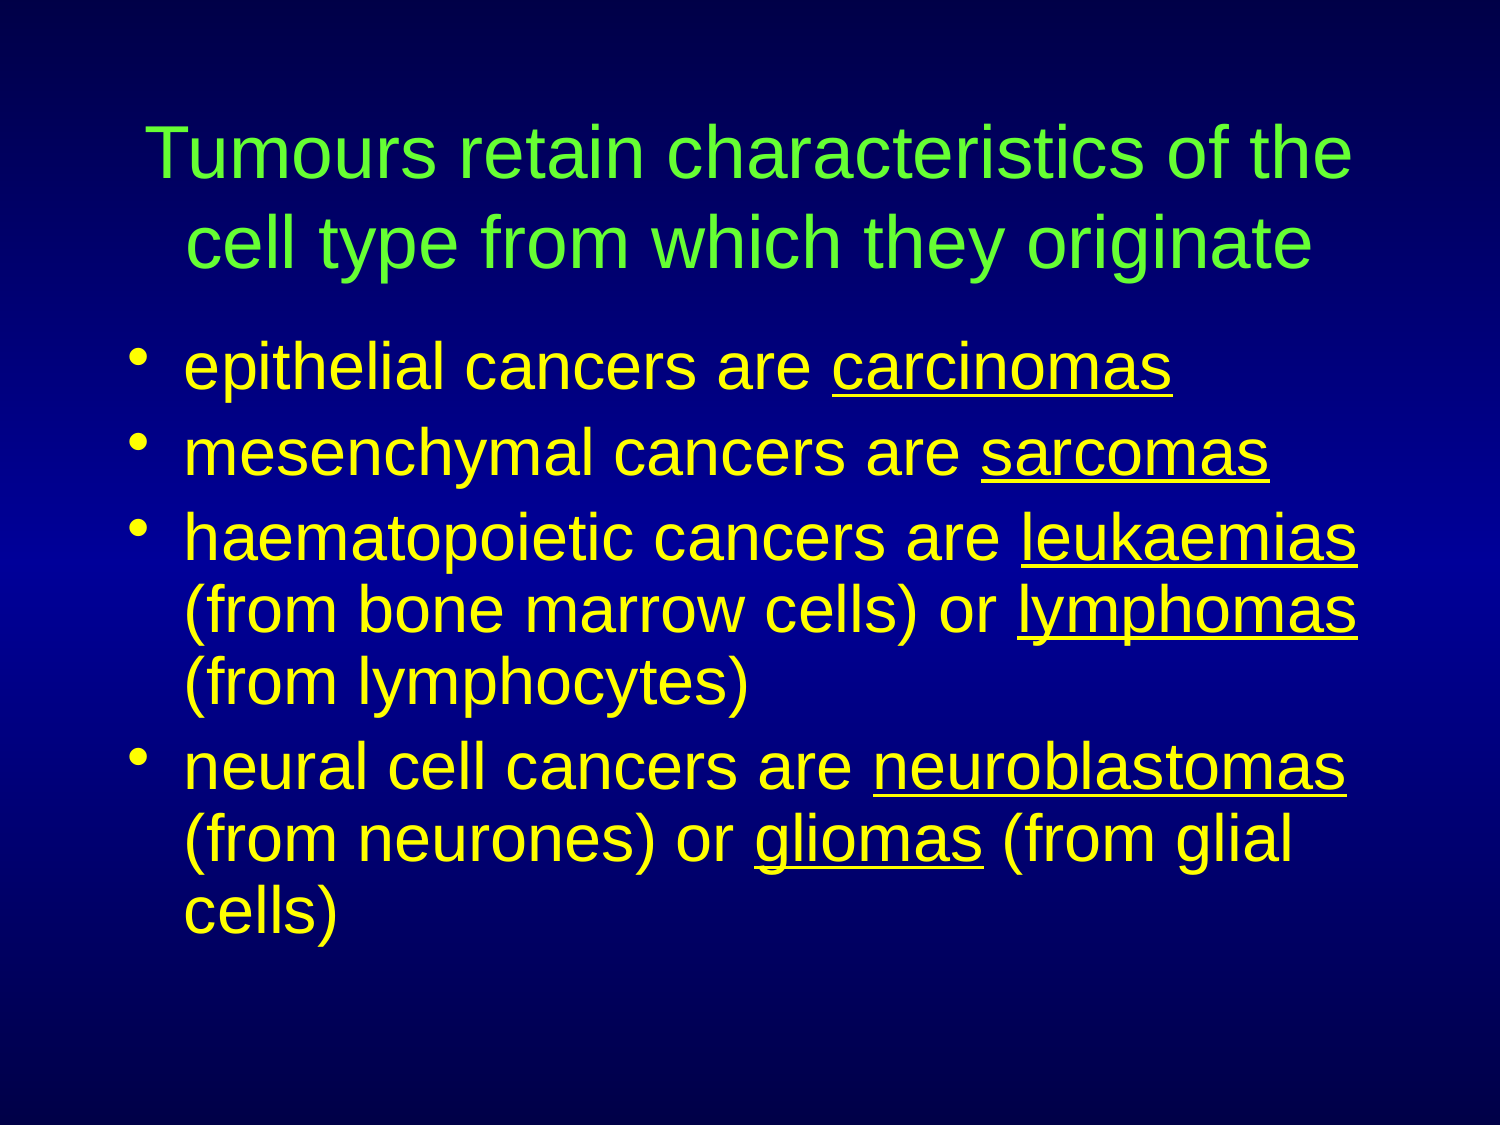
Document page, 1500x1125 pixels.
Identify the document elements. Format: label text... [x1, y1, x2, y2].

title Tumours retain characteristics of the cell type from which they originate [112, 99, 1388, 288]
list epithelial cancers are carcinomas mesenchymal cancers are sarcomas haematopoietic cancers are leukaemias (from bone marrow cells) or lymphomas (from lymphocytes) neural cell cancers are neuroblastomas (from neurones) or gliomas (from glial cells) [112, 324, 1388, 1000]
